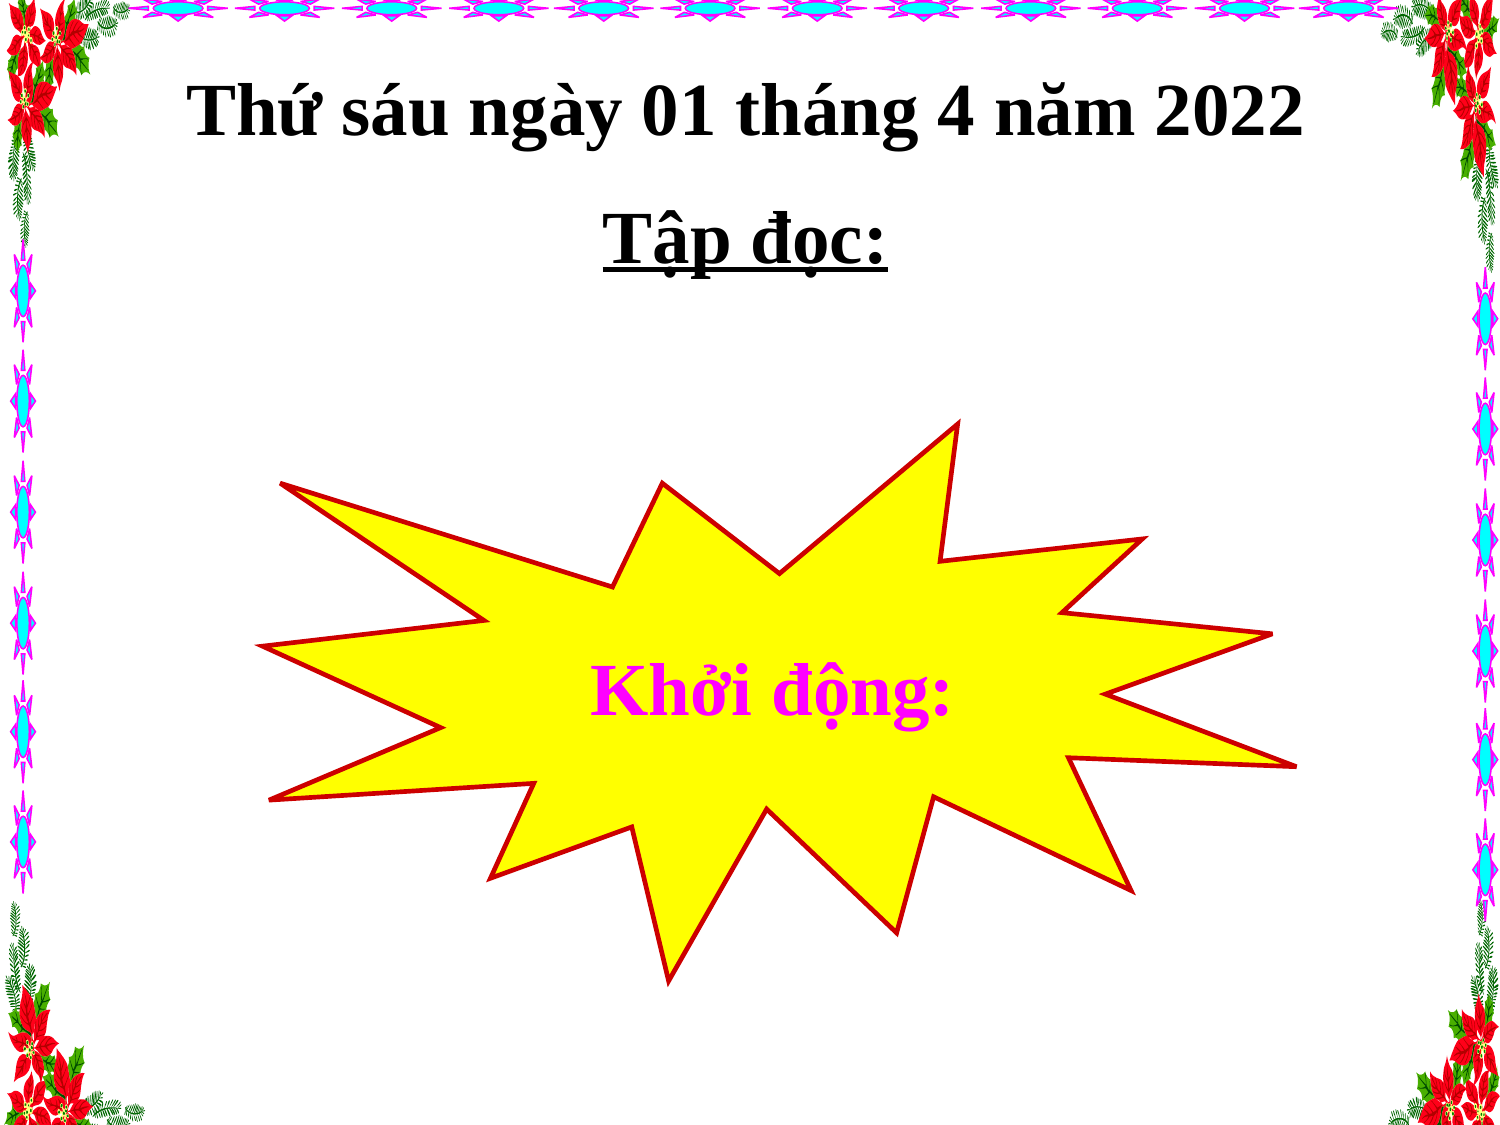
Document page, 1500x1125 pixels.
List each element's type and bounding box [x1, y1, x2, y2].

text_box [6, 0, 1500, 1125]
